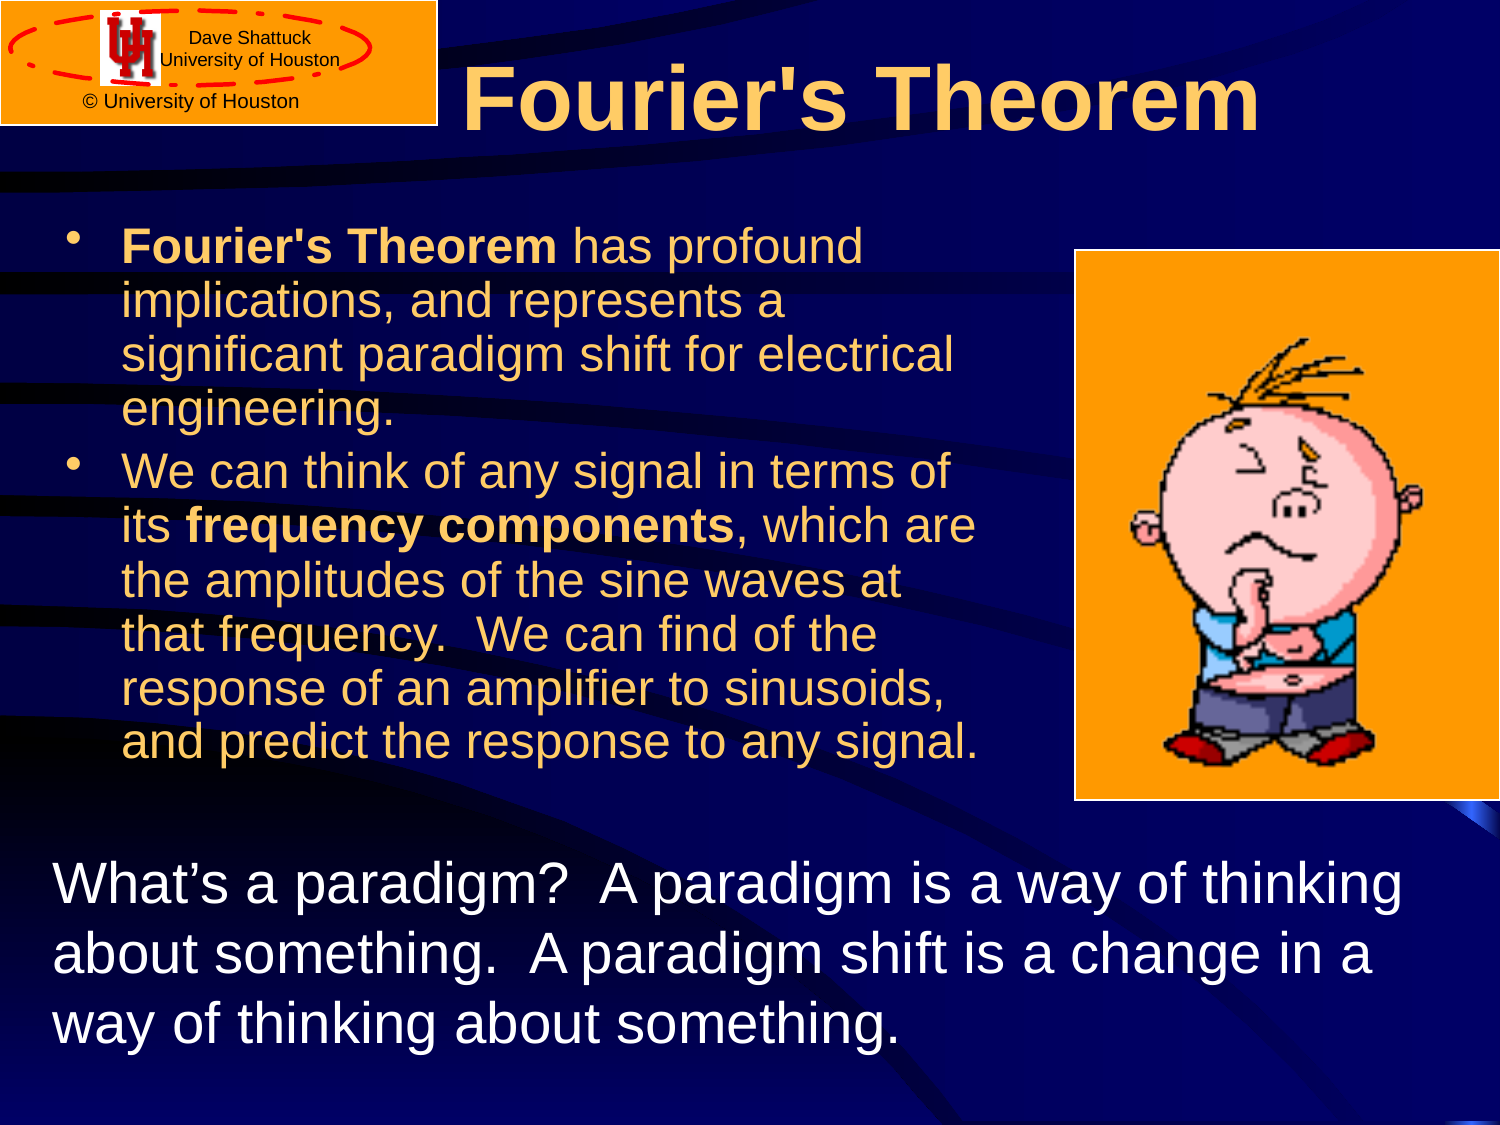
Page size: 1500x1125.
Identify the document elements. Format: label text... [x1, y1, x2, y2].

text_box What’s a paradigm? A paradigm is a way of thinking about something. A paradigm shift is a change in a way of thinking about something. [37, 837, 1438, 1063]
title Fourier's Theorem [224, 0, 1500, 188]
list Fourier's Theorem has profound implications, and represents a significant paradigm shift for electrical engineering. We can think of any signal in terms of its frequency components, which are the amplitudes of the sine waves at that frequency. We can find of the response of an amplifier to sinusoids, and predict the response to any signal. [49, 212, 1013, 837]
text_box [1074, 249, 1500, 801]
